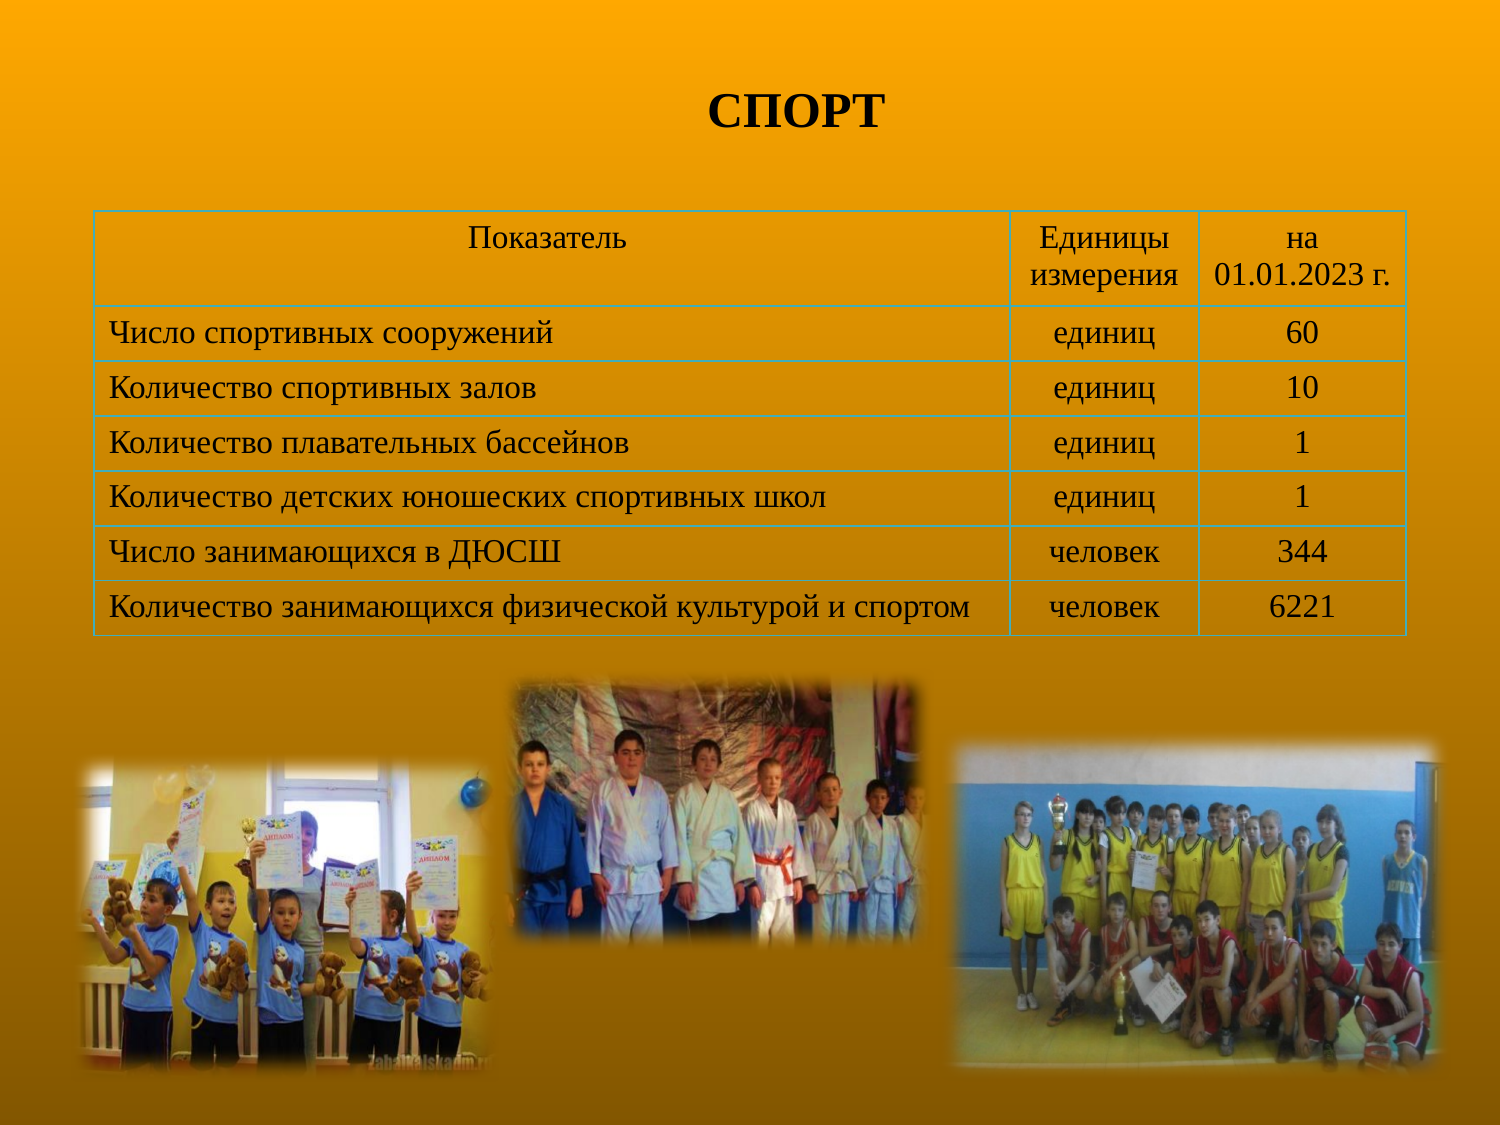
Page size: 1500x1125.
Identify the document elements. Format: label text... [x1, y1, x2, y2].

table_cell Количество занимающихся физической культурой и спортом [95, 581, 1009, 635]
table_cell 344 [1200, 527, 1405, 580]
table_header Показатель [95, 212, 1009, 305]
table_cell 60 [1200, 307, 1405, 360]
text_box СПОРТ [692, 70, 901, 145]
table_cell Число занимающихся в ДЮСШ [95, 527, 1009, 580]
table_header Единицы измерения [1011, 212, 1198, 305]
table_cell Число спортивных сооружений [95, 307, 1009, 360]
table_cell 1 [1200, 417, 1405, 470]
table_cell человек [1011, 527, 1198, 580]
table_cell единиц [1011, 417, 1198, 470]
table_cell единиц [1011, 307, 1198, 360]
table_cell Количество спортивных залов [95, 362, 1009, 415]
table_cell 6221 [1200, 581, 1405, 635]
picture [71, 668, 1451, 1082]
table_cell Количество детских юношеских спортивных школ [95, 472, 1009, 525]
table_cell 10 [1200, 362, 1405, 415]
table_cell единиц [1011, 472, 1198, 525]
table_cell 1 [1200, 472, 1405, 525]
table_cell Количество плавательных бассейнов [95, 417, 1009, 470]
table_header на 01.01.2023 г. [1200, 212, 1405, 305]
table_cell человек [1011, 581, 1198, 635]
table_cell единиц [1011, 362, 1198, 415]
